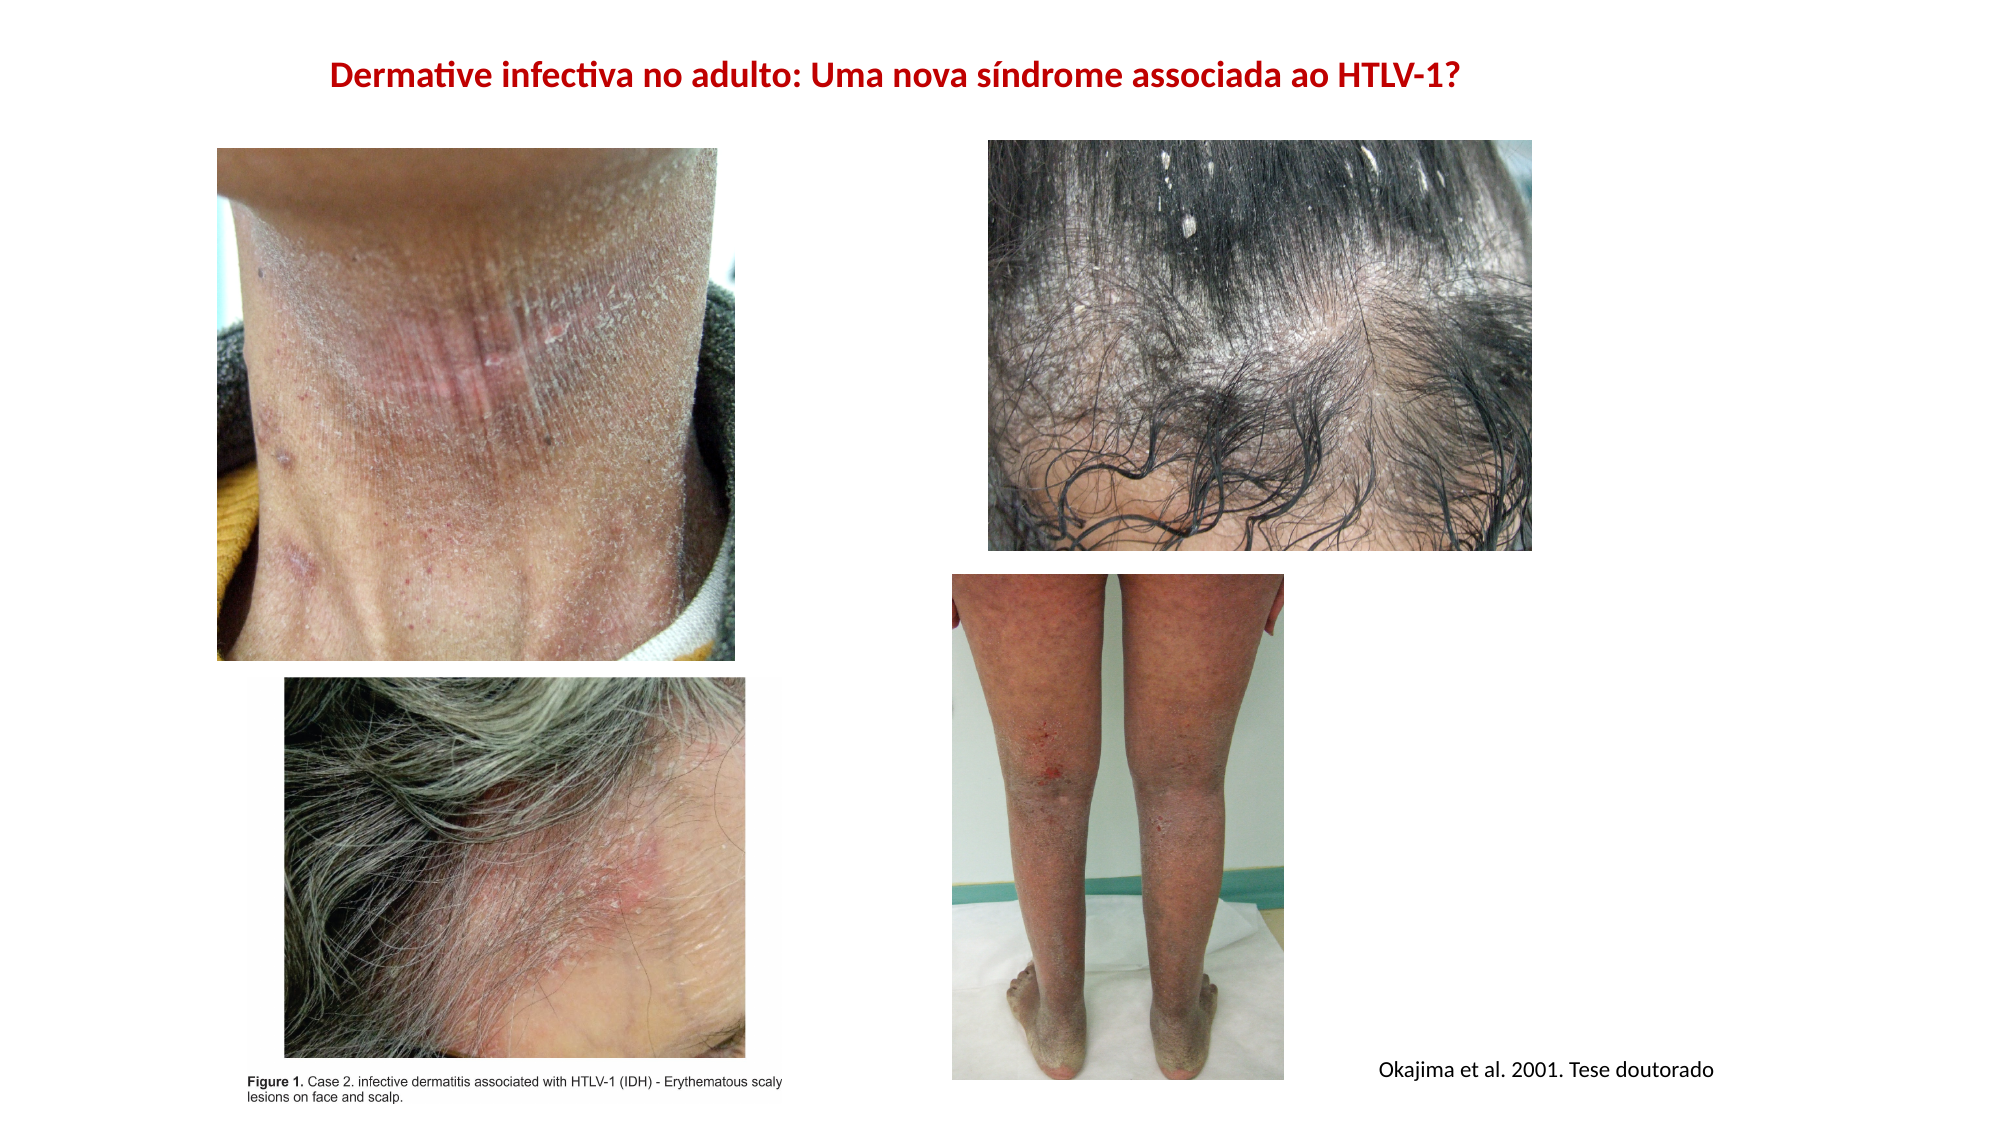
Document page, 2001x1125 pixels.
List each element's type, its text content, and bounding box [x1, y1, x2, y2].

picture [988, 140, 1532, 551]
picture [247, 677, 782, 1104]
picture [952, 573, 1284, 1081]
text_box Okajima et al. 2001. Tese doutorado [1363, 1046, 1735, 1090]
text_box Dermative infectiva no adulto: Uma nova síndrome associada ao HTLV-1? [314, 42, 1489, 104]
picture [217, 148, 735, 661]
